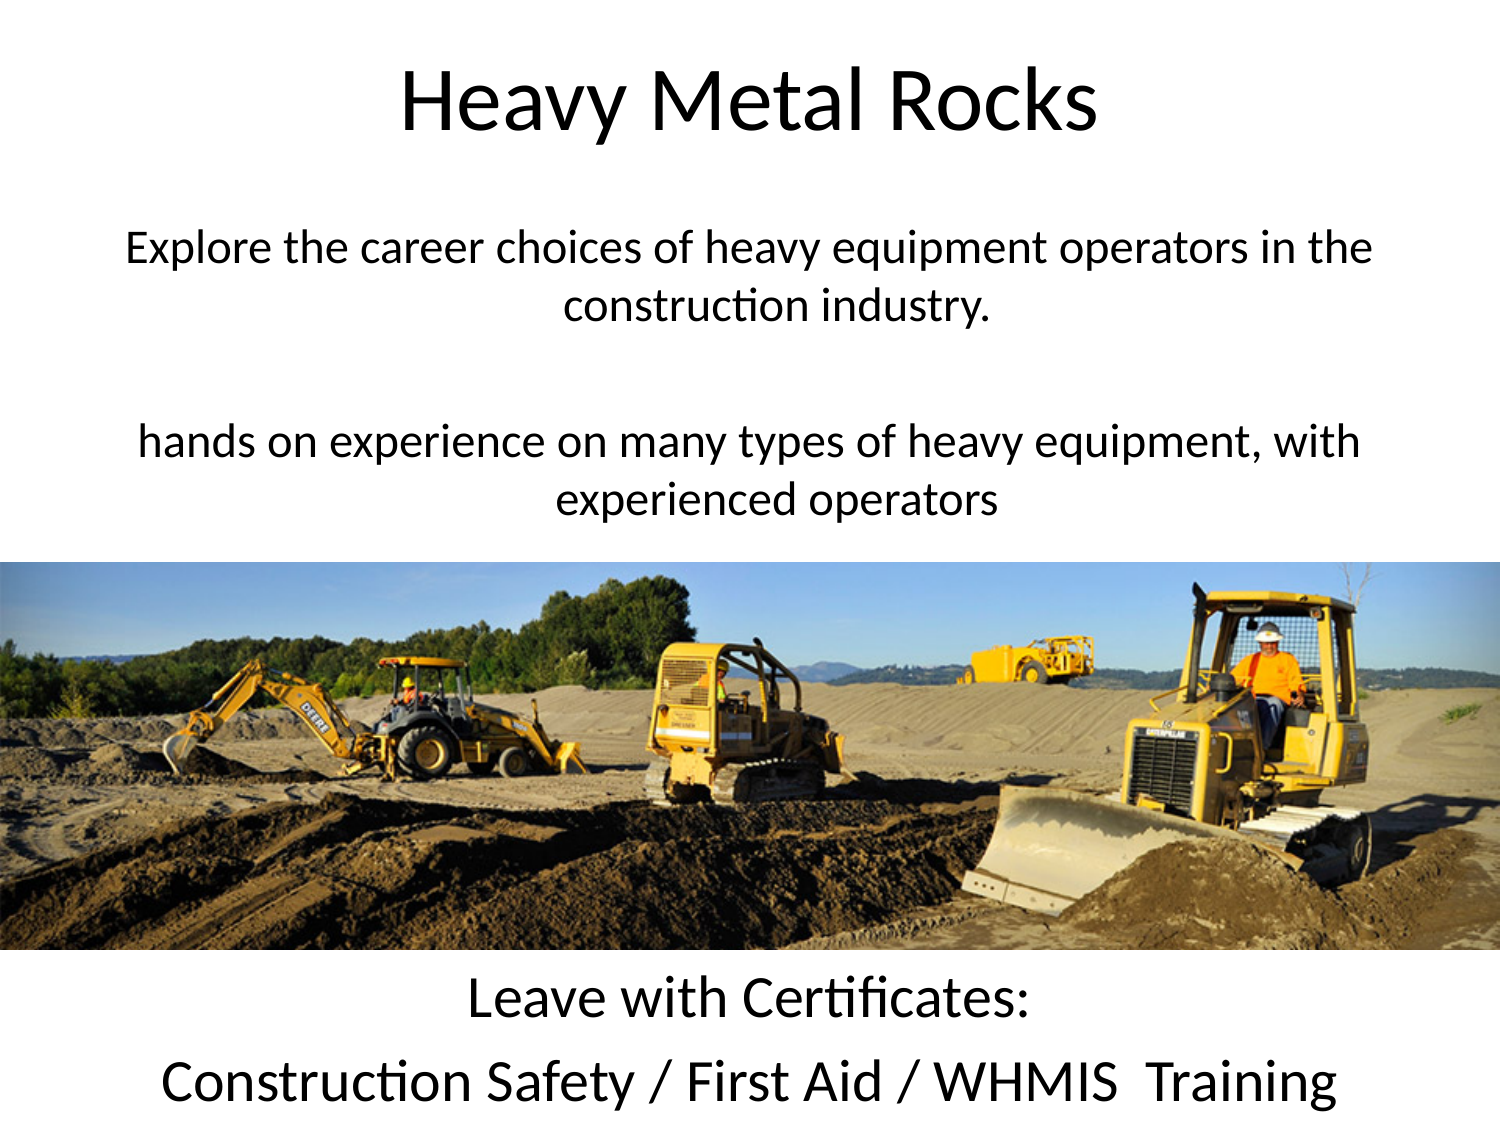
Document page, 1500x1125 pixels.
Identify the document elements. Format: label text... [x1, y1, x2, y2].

title Heavy Metal Rocks [75, 0, 1425, 188]
list Explore the career choices of heavy equipment operators in the construction industry. hands on experience on many types of heavy equipment, with experienced operators Leave with Certificates: Construction Safety / First Aid / WHMIS Training [75, 960, 1425, 1125]
picture [0, 562, 1500, 951]
list Explore the career choices of heavy equipment operators in the construction industry. hands on experience on many types of heavy equipment, with experienced operators Leave with Certificates: Construction Safety / First Aid / WHMIS Training [75, 207, 1425, 560]
